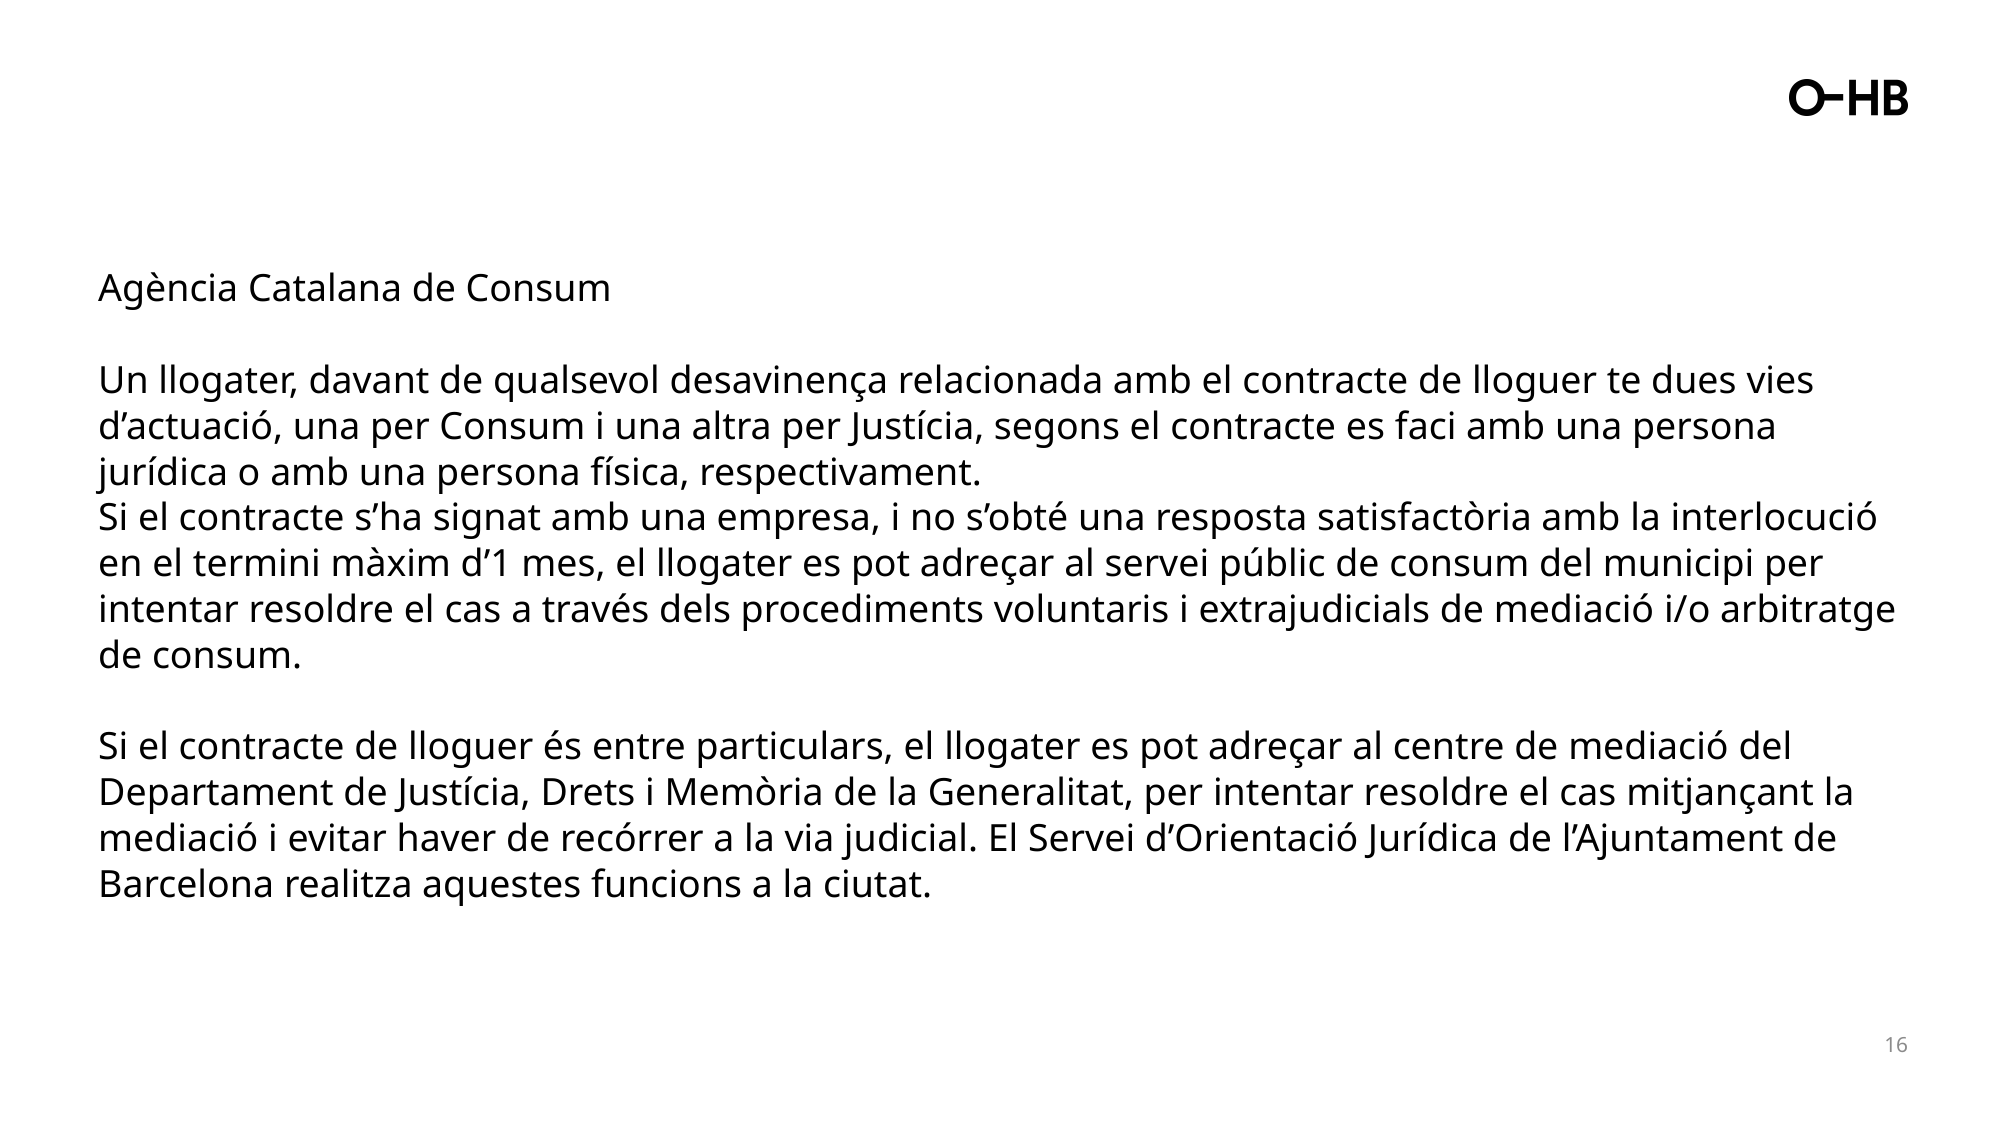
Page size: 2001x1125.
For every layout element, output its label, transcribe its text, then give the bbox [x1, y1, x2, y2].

text_box Agència Catalana de Consum Un llogater, davant de qualsevol desavinença relacionada amb el contracte de lloguer te dues vies d’actuació, una per Consum i una altra per Justícia, segons el contracte es faci amb una persona jurídica o amb una persona física, respectivament. Si el contracte s’ha signat amb una empresa, i no s’obté una resposta satisfactòria amb la interlocució en el termini màxim d’1 mes, el llogater es pot adreçar al servei públic de consum del municipi per intentar resoldre el cas a través dels procediments voluntaris i extrajudicials de mediació i/o arbitratge de consum. Si el contracte de lloguer és entre particulars, el llogater es pot adreçar al centre de mediació del Departament de Justícia, Drets i Memòria de la Generalitat, per intentar resoldre el cas mitjançant la mediació i evitar haver de recórrer a la via judicial. El Servei d’Orientació Jurídica de l’Ajuntament de Barcelona realitza aquestes funcions a la ciutat. [98, 263, 1921, 488]
picture [1789, 79, 1908, 116]
slide_number 16 [1457, 1015, 1908, 1076]
